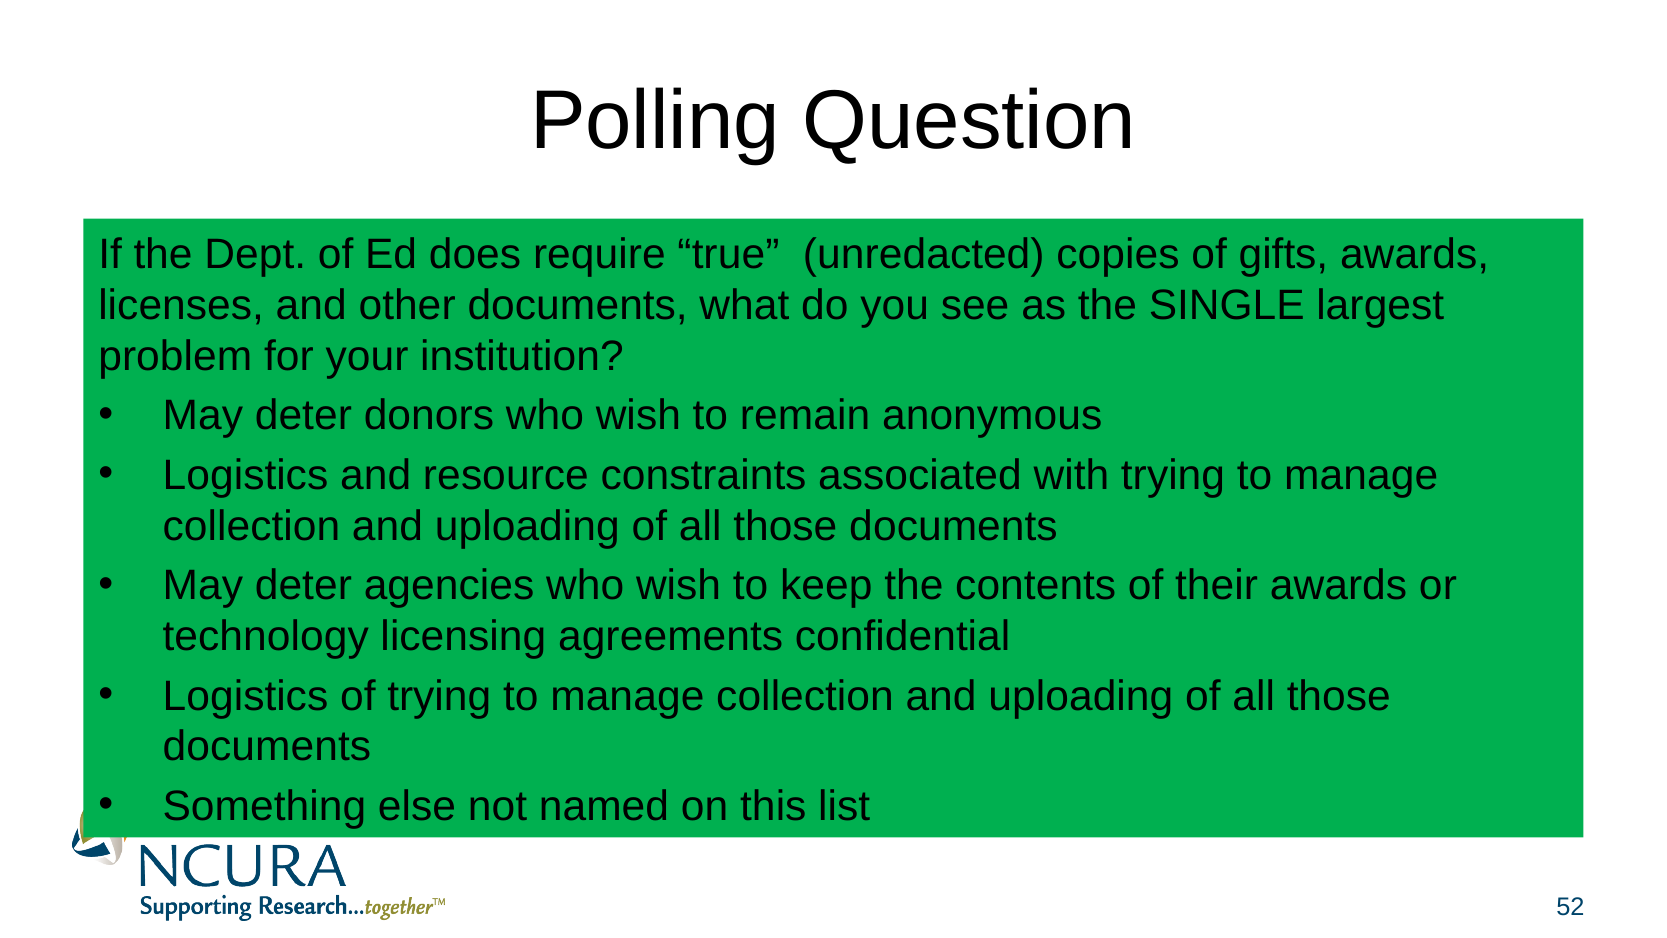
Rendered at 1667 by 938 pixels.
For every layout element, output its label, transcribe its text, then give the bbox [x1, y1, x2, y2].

list If the Dept. of Ed does require “true” (unredacted) copies of gifts, awards, licenses, and other documents, what do you see as the SINGLE largest problem for your institution? May deter donors who wish to remain anonymous Logistics and resource constraints associated with trying to manage collection and uploading of all those documents May deter agencies who wish to keep the contents of their awards or technology licensing agreements confidential Logistics of trying to manage collection and uploading of all those documents Something else not named on this list [83, 218, 1584, 838]
slide_number 52 [1487, 870, 1585, 921]
title Polling Question [83, 37, 1584, 194]
picture [72, 805, 445, 921]
